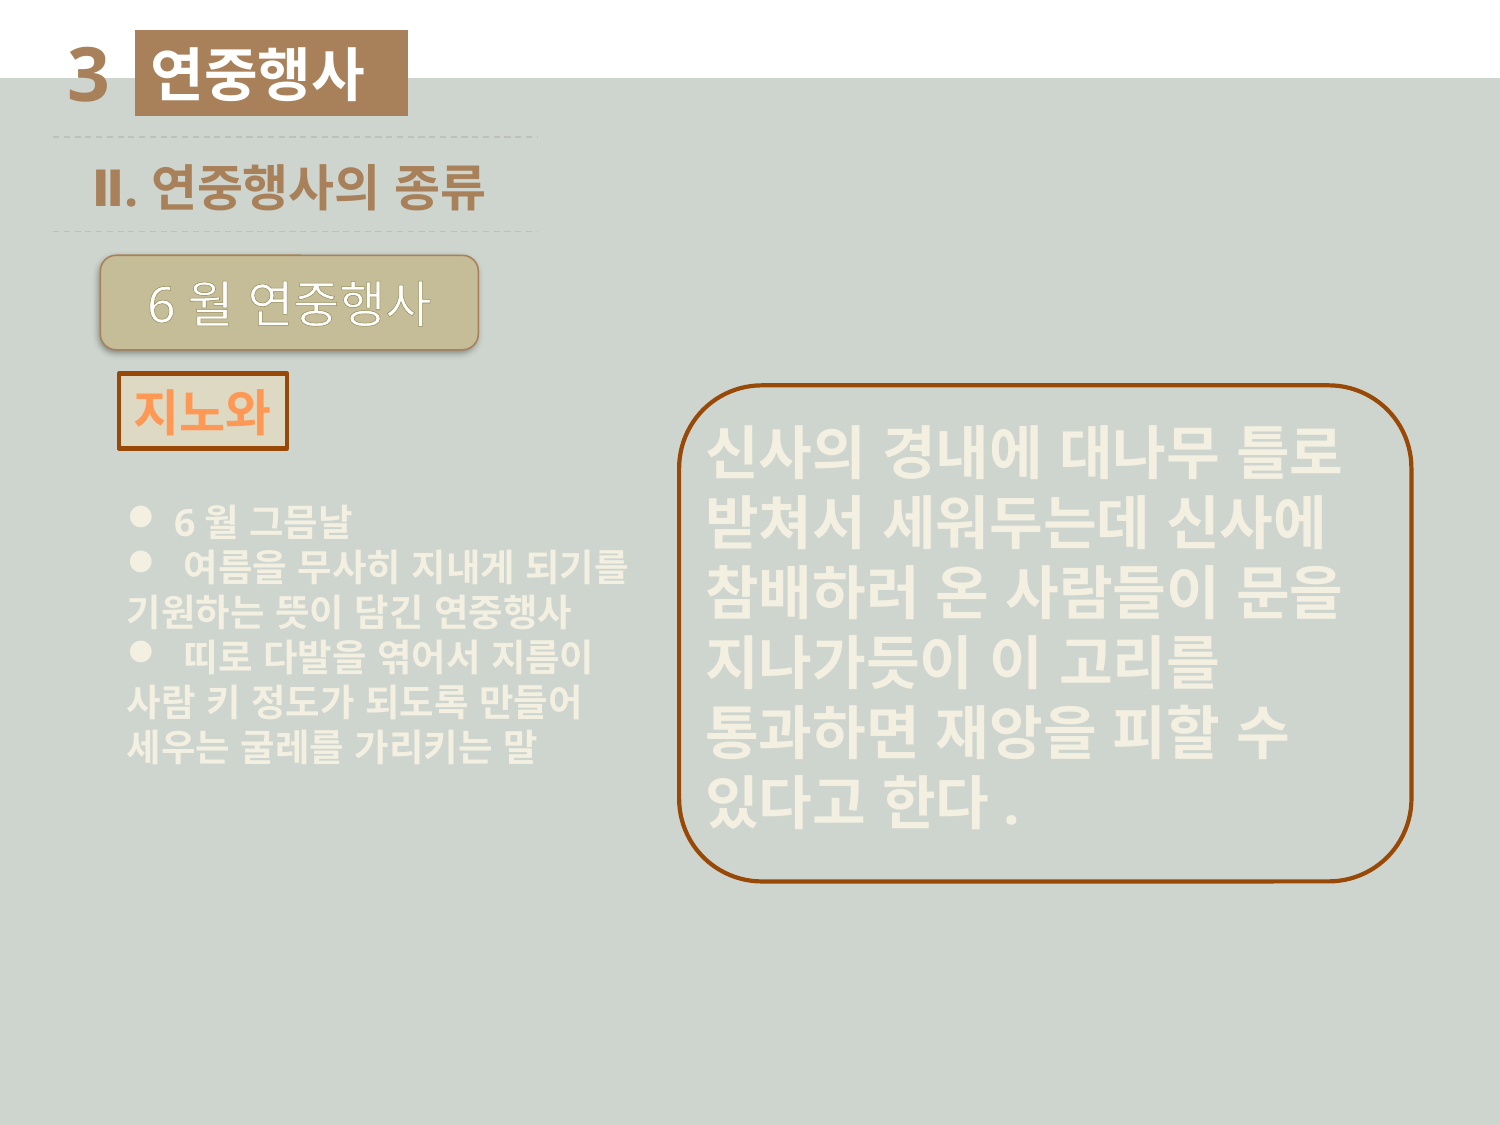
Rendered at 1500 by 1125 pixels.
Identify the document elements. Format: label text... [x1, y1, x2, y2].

text_box Ⅱ.연중행사의 종류 [53, 148, 526, 224]
text_box 연중행사 [242, 75, 408, 116]
text_box 6월 그믐날 여름을 무사히 지내게 되기를 기원하는 뜻이 담긴 연중행사 띠로 다발을 엮어서 지름이 사람 키 정도가 되도록 만들어 세우는 굴레를 가리키는 말 [112, 491, 680, 822]
text_box 지노와 [117, 371, 289, 451]
text_box 6월 연중행사 [99, 254, 480, 351]
text_box [677, 383, 1414, 884]
text_box [0, 0, 1500, 75]
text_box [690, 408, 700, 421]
text_box 3 [53, 75, 242, 124]
text_box [0, 76, 1500, 1125]
